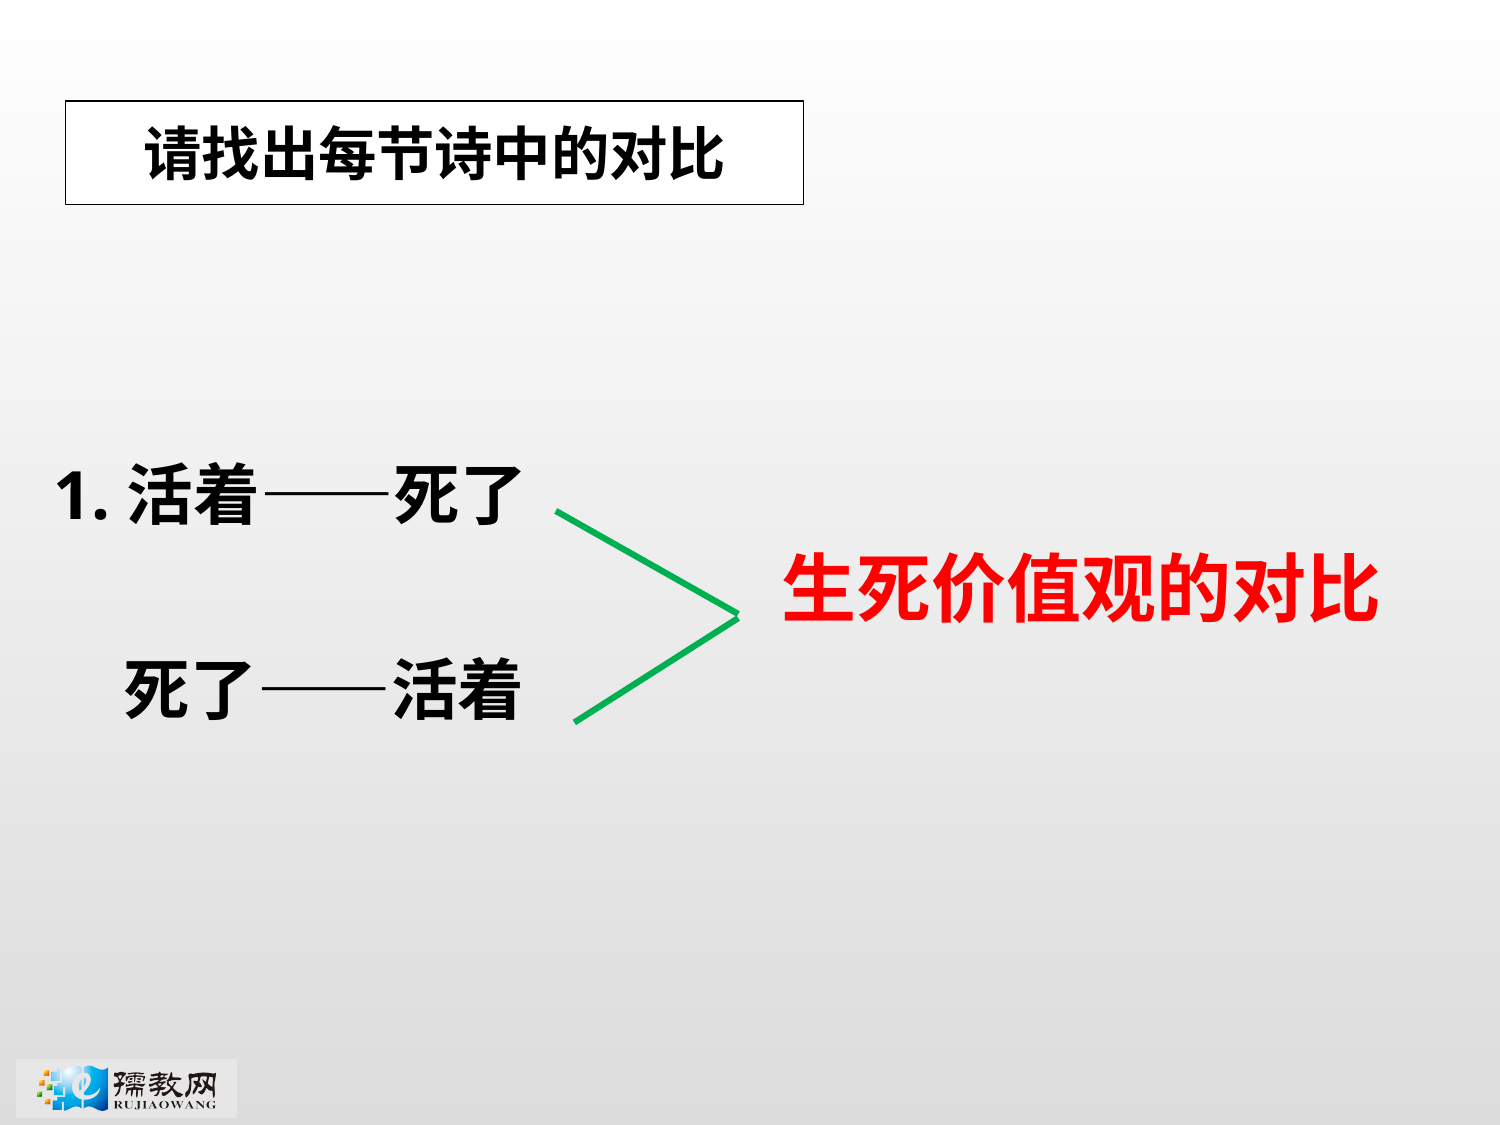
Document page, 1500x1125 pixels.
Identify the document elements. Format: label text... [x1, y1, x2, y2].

text_box 请找出每节诗中的对比 [65, 100, 804, 205]
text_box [38, 445, 1401, 737]
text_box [574, 618, 739, 723]
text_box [555, 510, 739, 614]
picture [16, 1059, 237, 1118]
